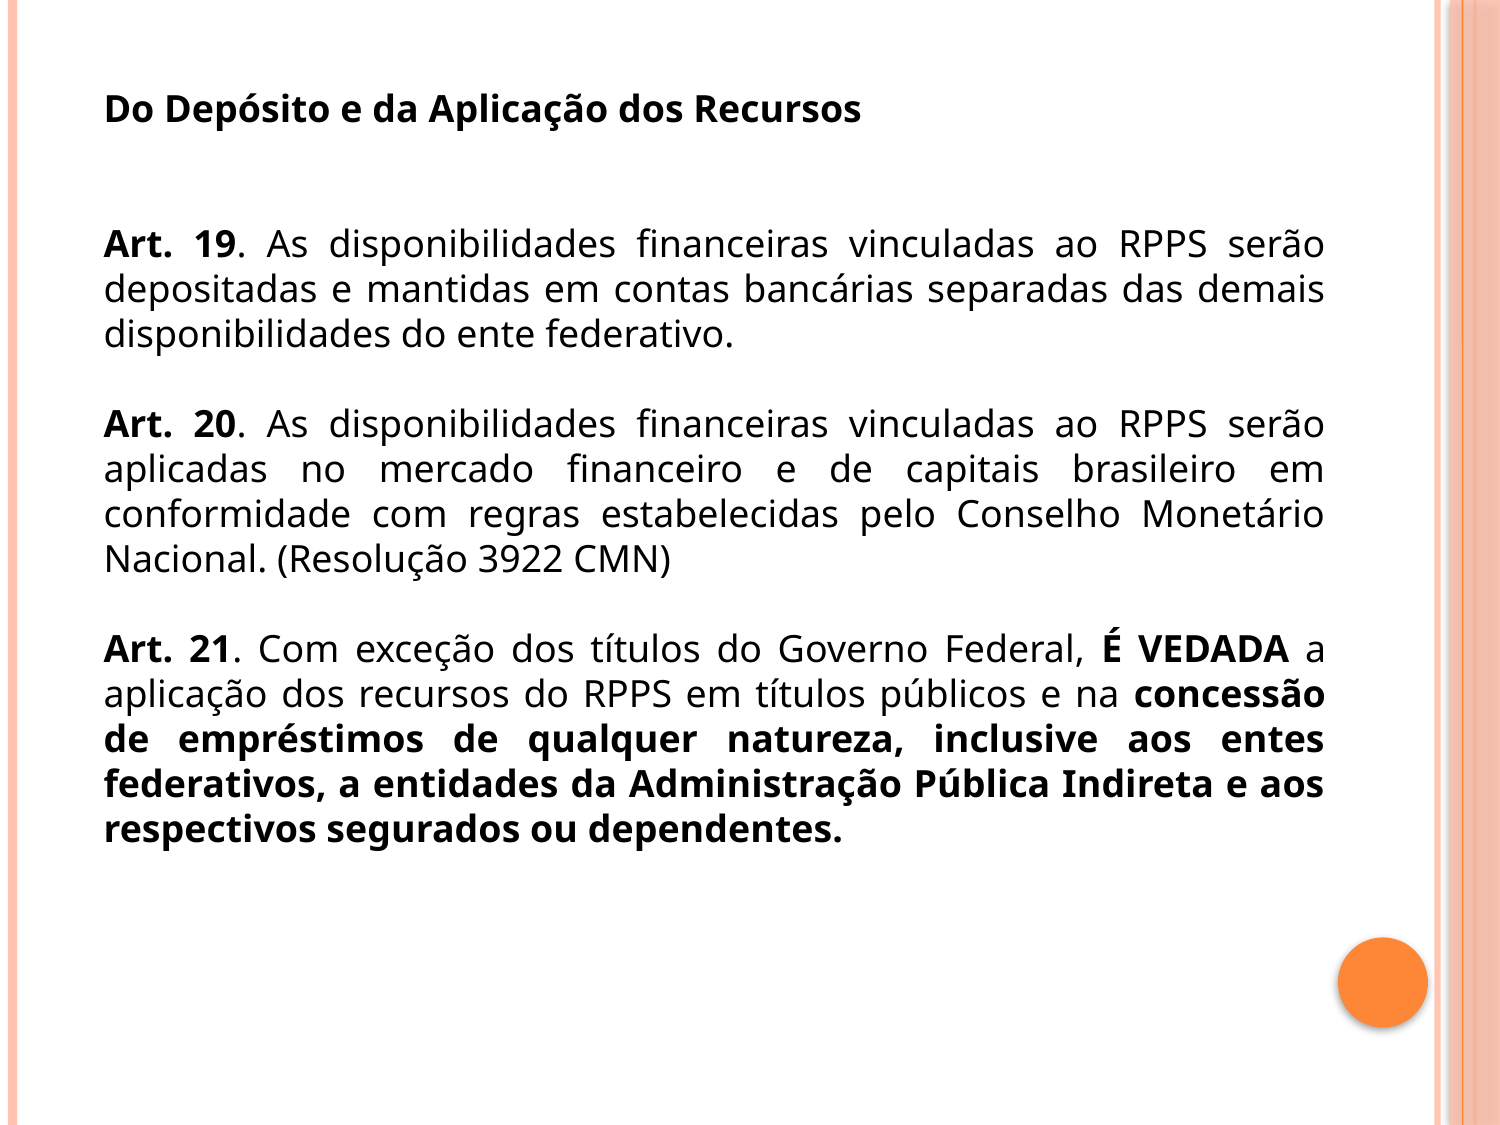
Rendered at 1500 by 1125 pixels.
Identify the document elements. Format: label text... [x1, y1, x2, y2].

text_box Do Depósito e da Aplicação dos Recursos Art. 19. As disponibilidades financeiras vinculadas ao RPPS serão depositadas e mantidas em contas bancárias separadas das demais disponibilidades do ente federativo. Art. 20. As disponibilidades financeiras vinculadas ao RPPS serão aplicadas no mercado financeiro e de capitais brasileiro em conformidade com regras estabelecidas pelo Conselho Monetário Nacional. (Resolução 3922 CMN) Art. 21. Com exceção dos títulos do Governo Federal, É VEDADA a aplicação dos recursos do RPPS em títulos públicos e na concessão de empréstimos de qualquer natureza, inclusive aos entes federativos, a entidades da Administração Pública Indireta e aos respectivos segurados ou dependentes. [88, 78, 1341, 903]
